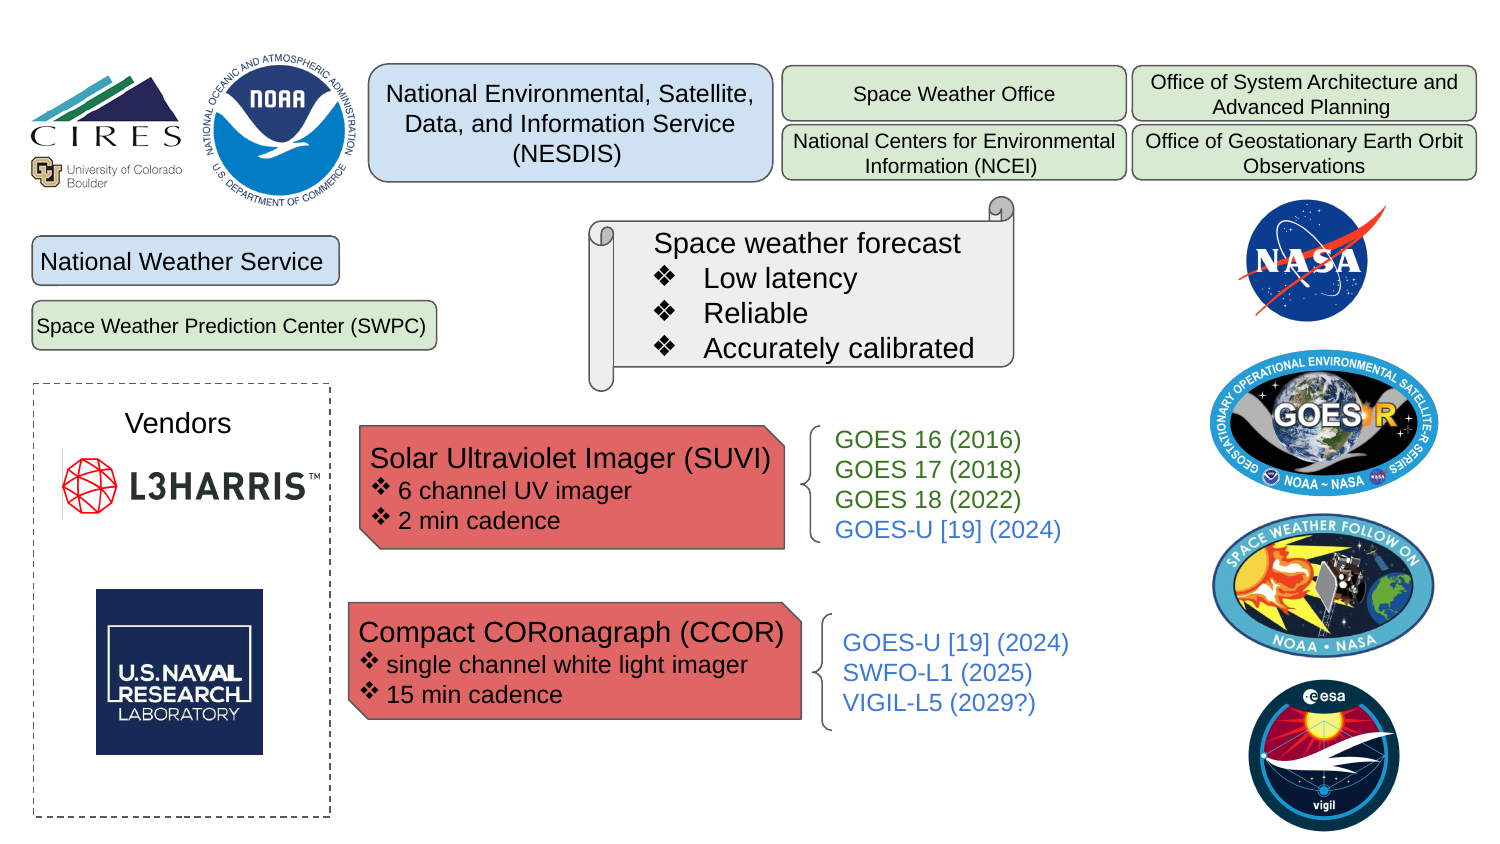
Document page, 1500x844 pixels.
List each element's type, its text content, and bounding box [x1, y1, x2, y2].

text_box Space weather forecast Low latency Reliable Accurately calibrated [589, 196, 1014, 392]
text_box GOES 16 (2016) GOES 17 (2018) GOES 18 (2022) GOES-U [19] (2024) [819, 408, 1164, 559]
text_box National Environmental, Satellite, Data, and Information Service (NESDIS) [368, 63, 773, 182]
text_box Vendors [109, 388, 281, 446]
picture [7, 33, 356, 228]
picture [1202, 508, 1445, 661]
picture [62, 448, 328, 520]
text_box National Weather Service [32, 235, 340, 286]
text_box Office of System Architecture and Advanced Planning [1132, 65, 1477, 121]
text_box [800, 425, 821, 543]
text_box Office of Geostationary Earth Orbit Observations [1132, 124, 1477, 180]
picture [1208, 349, 1439, 497]
text_box [812, 613, 832, 731]
picture [1240, 672, 1407, 839]
text_box National Centers for Environmental Information (NCEI) [782, 124, 1127, 180]
picture [96, 589, 263, 756]
text_box GOES-U [19] (2024) SWFO-L1 (2025) VIGIL-L5 (2029?) [827, 611, 1172, 732]
text_box Solar Ultraviolet Imager (SUVI) 6 channel UV imager 2 min cadence [359, 425, 785, 549]
text_box Compact CORonagraph (CCOR) single channel white light imager 15 min cadence [348, 602, 802, 720]
picture [1158, 183, 1466, 338]
text_box [33, 383, 330, 817]
text_box Space Weather Prediction Center (SWPC) [32, 300, 437, 350]
text_box Space Weather Office [782, 65, 1127, 121]
